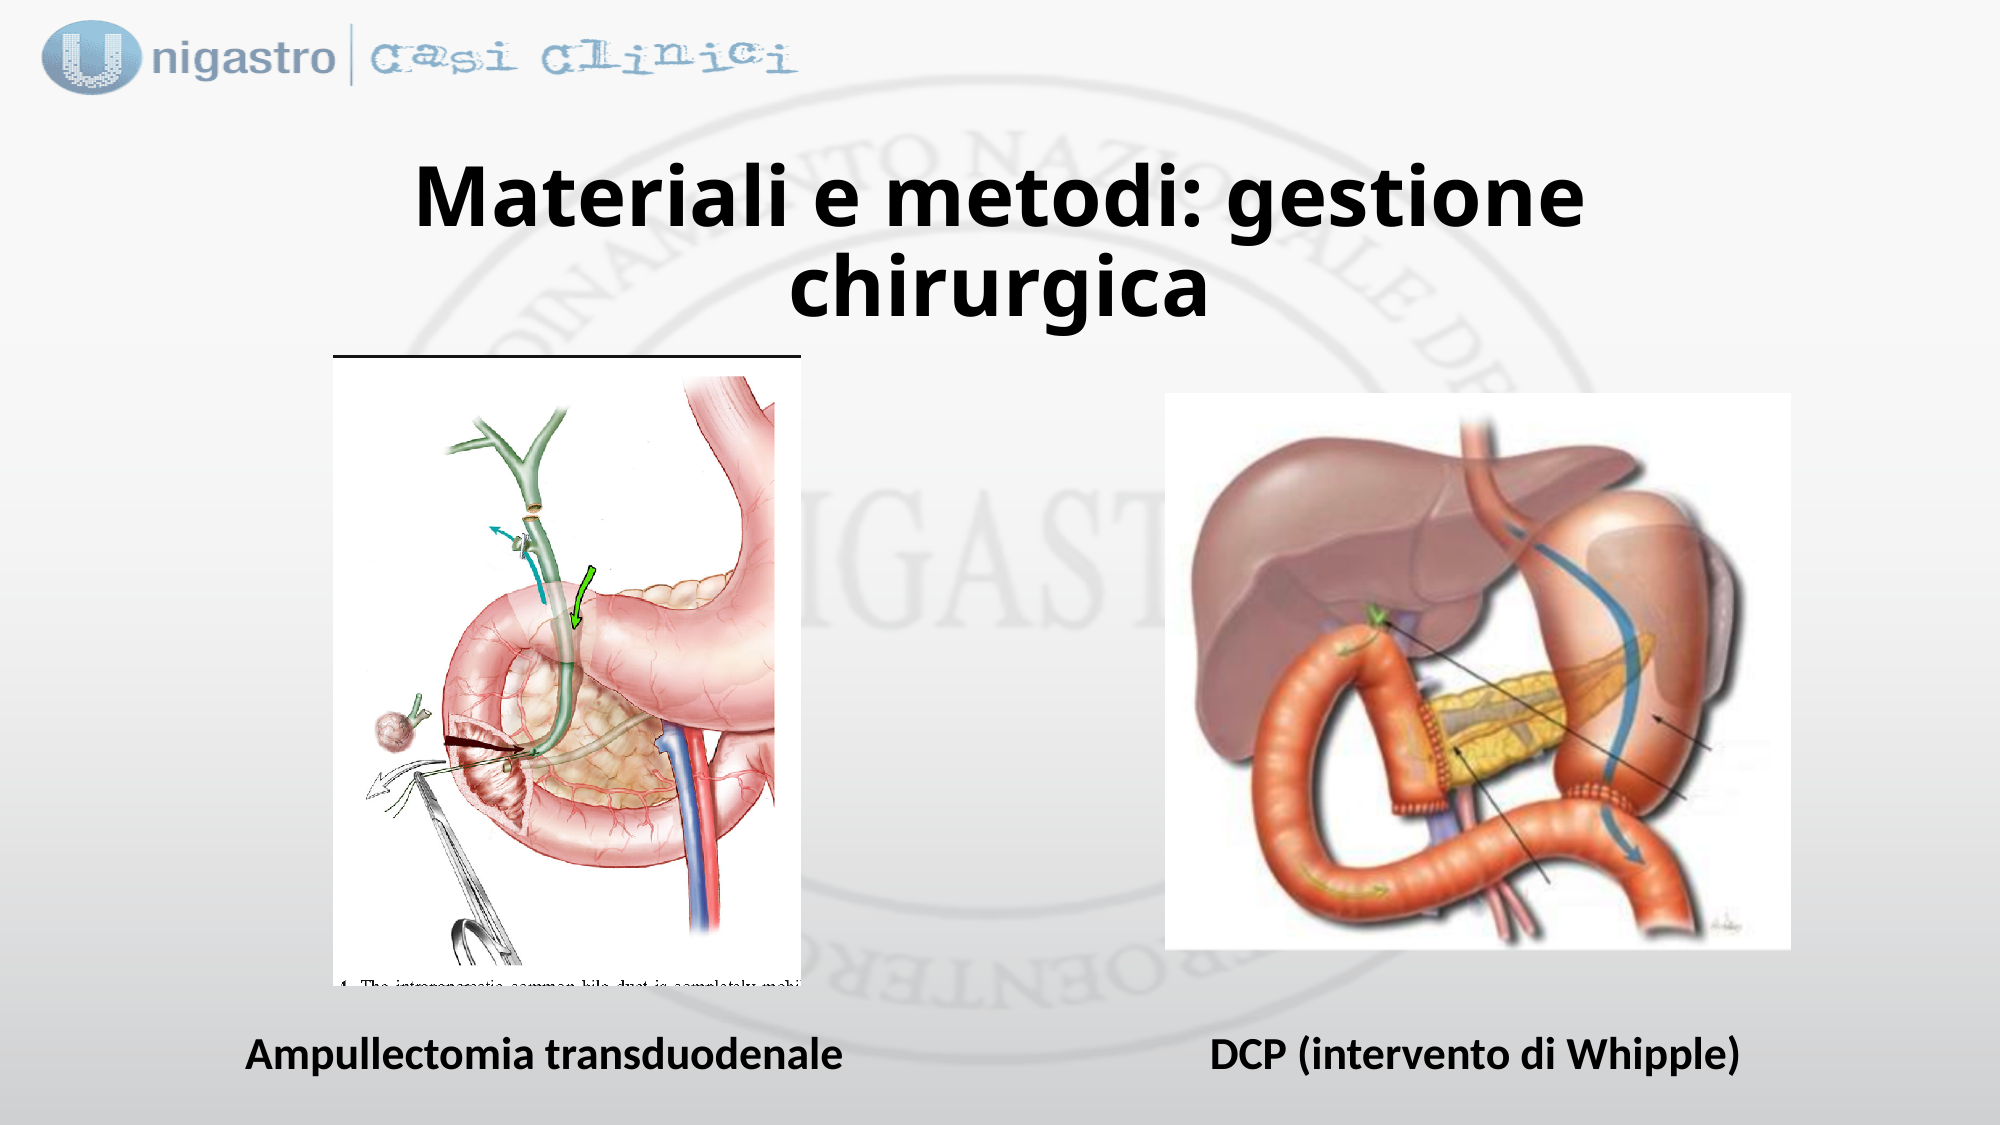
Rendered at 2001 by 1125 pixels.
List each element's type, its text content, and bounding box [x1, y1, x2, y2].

picture [1165, 393, 1791, 953]
title Materiali e metodi: gestione chirurgica [193, 135, 1807, 353]
text_box DCP (intervento di Whipple) [1107, 1016, 1844, 1087]
text_box Ampullectomia transduodenale [230, 1016, 866, 1087]
picture [333, 355, 801, 987]
